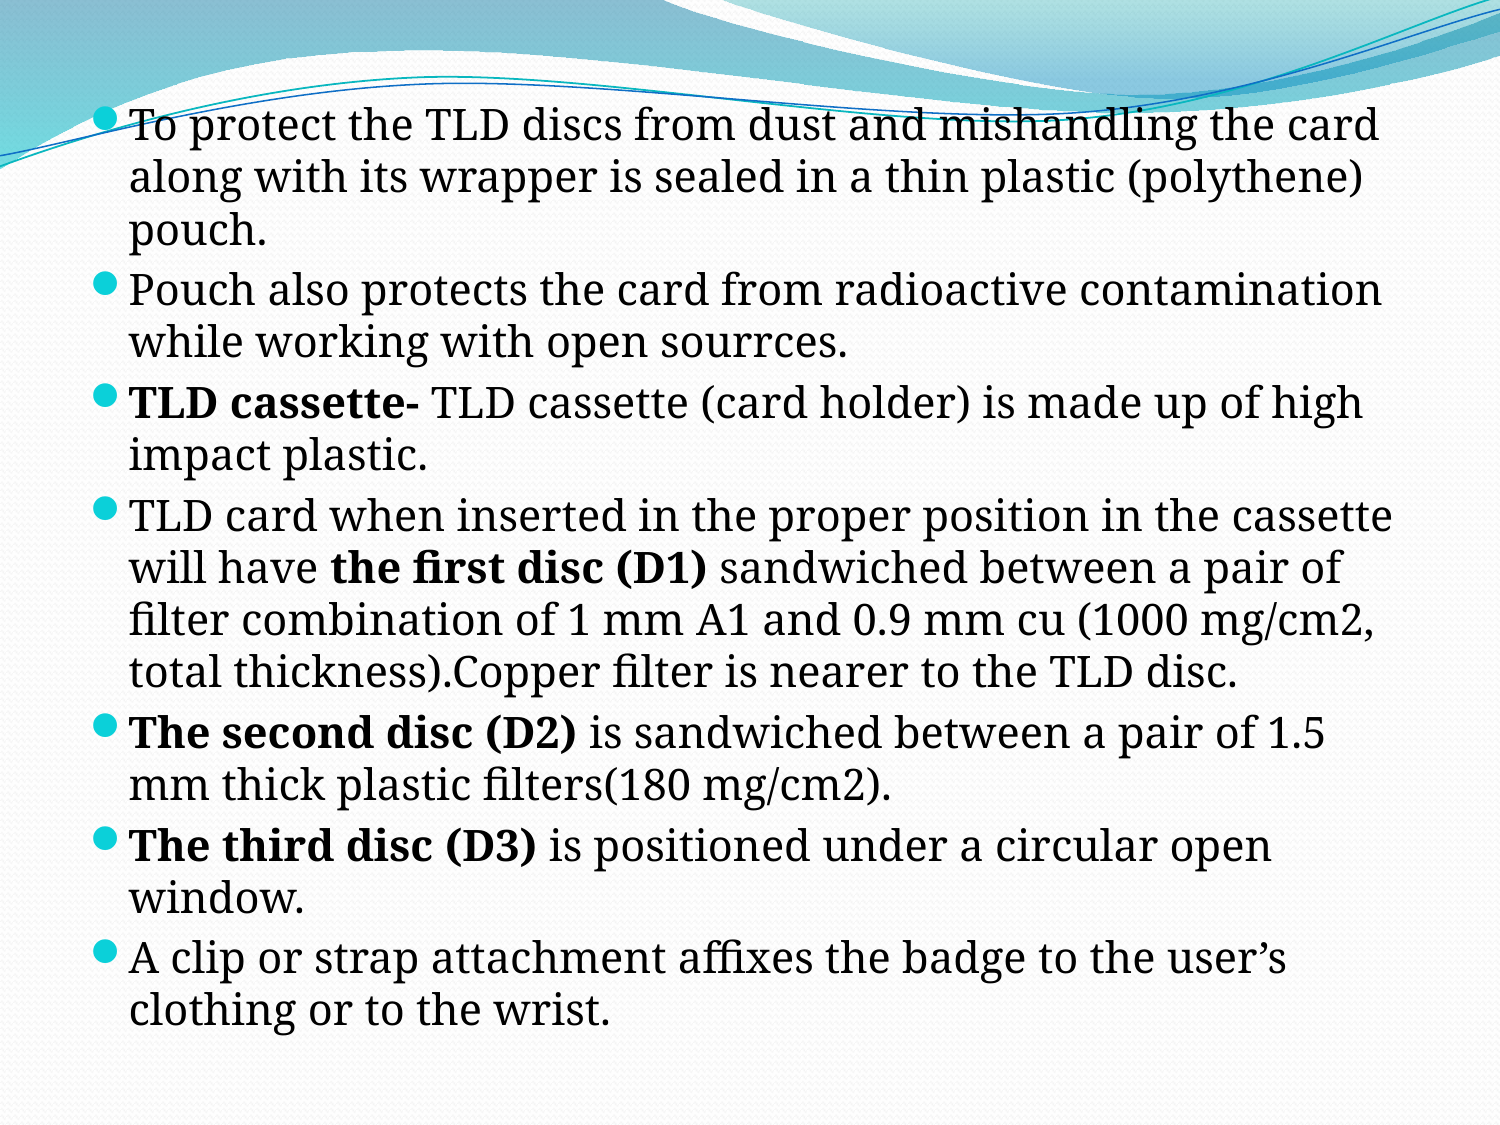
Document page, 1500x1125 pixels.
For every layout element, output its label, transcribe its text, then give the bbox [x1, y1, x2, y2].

list To protect the TLD discs from dust and mishandling the card along with its wrapper is sealed in a thin plastic (polythene) pouch. Pouch also protects the card from radioactive contamination while working with open sourrces. TLD cassette- TLD cassette (card holder) is made up of high impact plastic. TLD card when inserted in the proper position in the cassette will have the first disc (D1) sandwiched between a pair of filter combination of 1 mm A1 and 0.9 mm cu (1000 mg/cm2, total thickness).Copper filter is nearer to the TLD disc. The second disc (D2) is sandwiched between a pair of 1.5 mm thick plastic filters(180 mg/cm2). The third disc (D3) is positioned under a circular open window. A clip or strap attachment affixes the badge to the user’s clothing or to the wrist. [75, 90, 1425, 1083]
